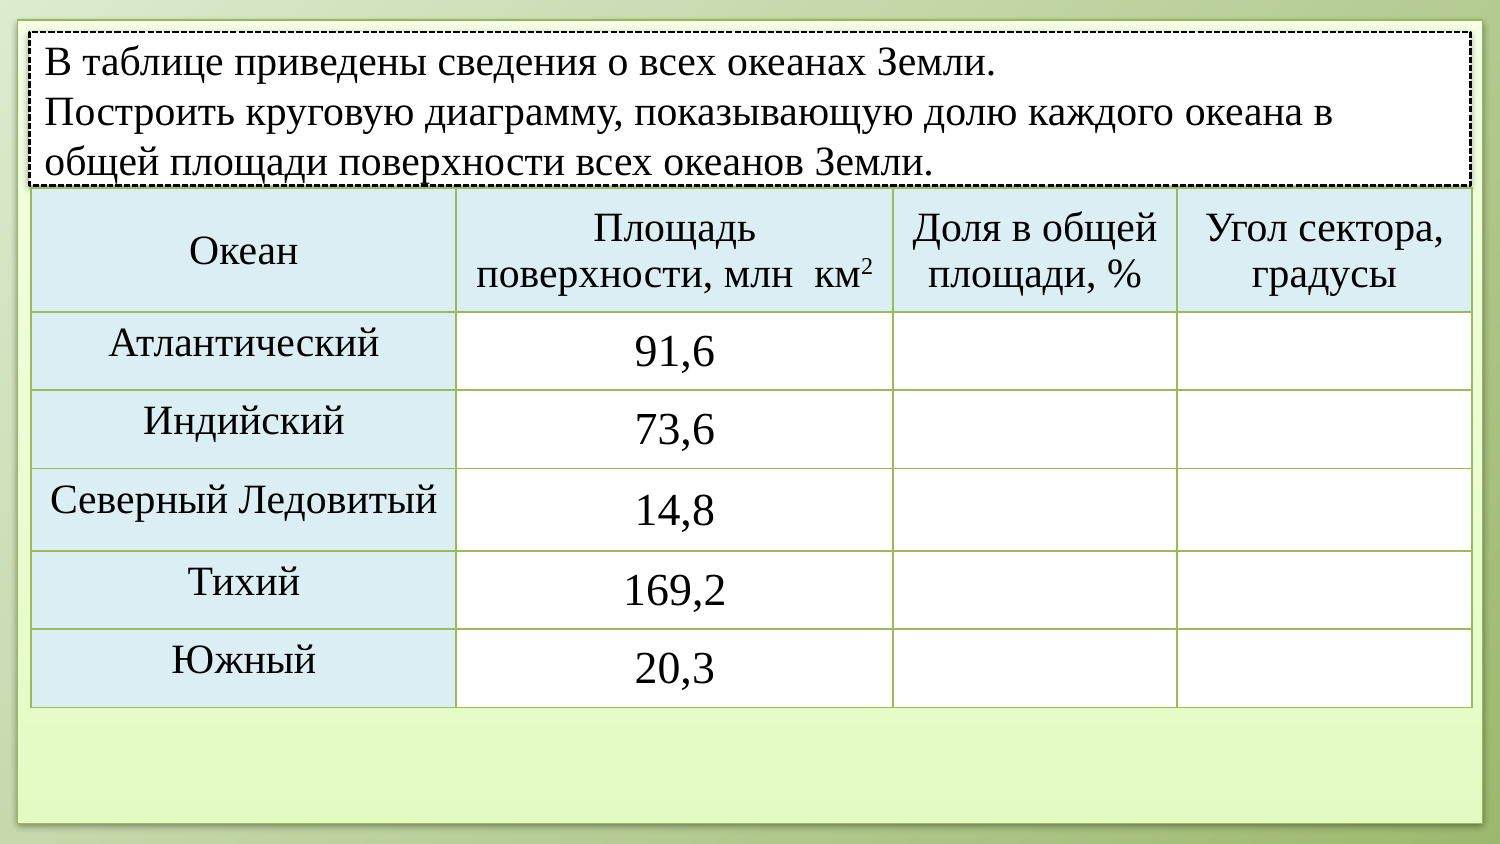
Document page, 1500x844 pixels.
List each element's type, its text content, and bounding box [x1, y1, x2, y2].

table_header Площадь поверхности, млн км2 [457, 189, 892, 311]
table_cell Индийский [32, 391, 455, 468]
table_header Океан [32, 189, 455, 311]
table_cell 20,3 [457, 630, 892, 707]
table_header Доля в общей площади, % [894, 189, 1176, 311]
table_cell [894, 313, 1176, 389]
table_cell [894, 391, 1176, 468]
table_cell 73,6 [457, 391, 892, 468]
table_cell Тихий [32, 552, 455, 628]
table_cell Атлантический [32, 313, 455, 389]
table_cell Южный [32, 630, 455, 707]
table_cell [1178, 552, 1471, 628]
table_cell [1178, 630, 1471, 707]
table_cell [1178, 469, 1471, 550]
table_cell [1178, 391, 1471, 468]
table_cell 169,2 [457, 552, 892, 628]
table_cell 14,8 [457, 469, 892, 550]
table_cell Северный Ледовитый [32, 469, 455, 550]
table_cell [894, 630, 1176, 707]
text_box В таблице приведены сведения о всех океанах Земли. Построить круговую диаграмму, показывающую долю каждого океана в общей площади поверхности всех океанов Земли. [29, 31, 1471, 186]
table_cell [894, 469, 1176, 550]
table_cell [894, 552, 1176, 628]
table_header Угол сектора, градусы [1178, 189, 1471, 311]
table_cell 91,6 [457, 313, 892, 389]
table_cell [1178, 313, 1471, 389]
text_box [17, 19, 1483, 824]
